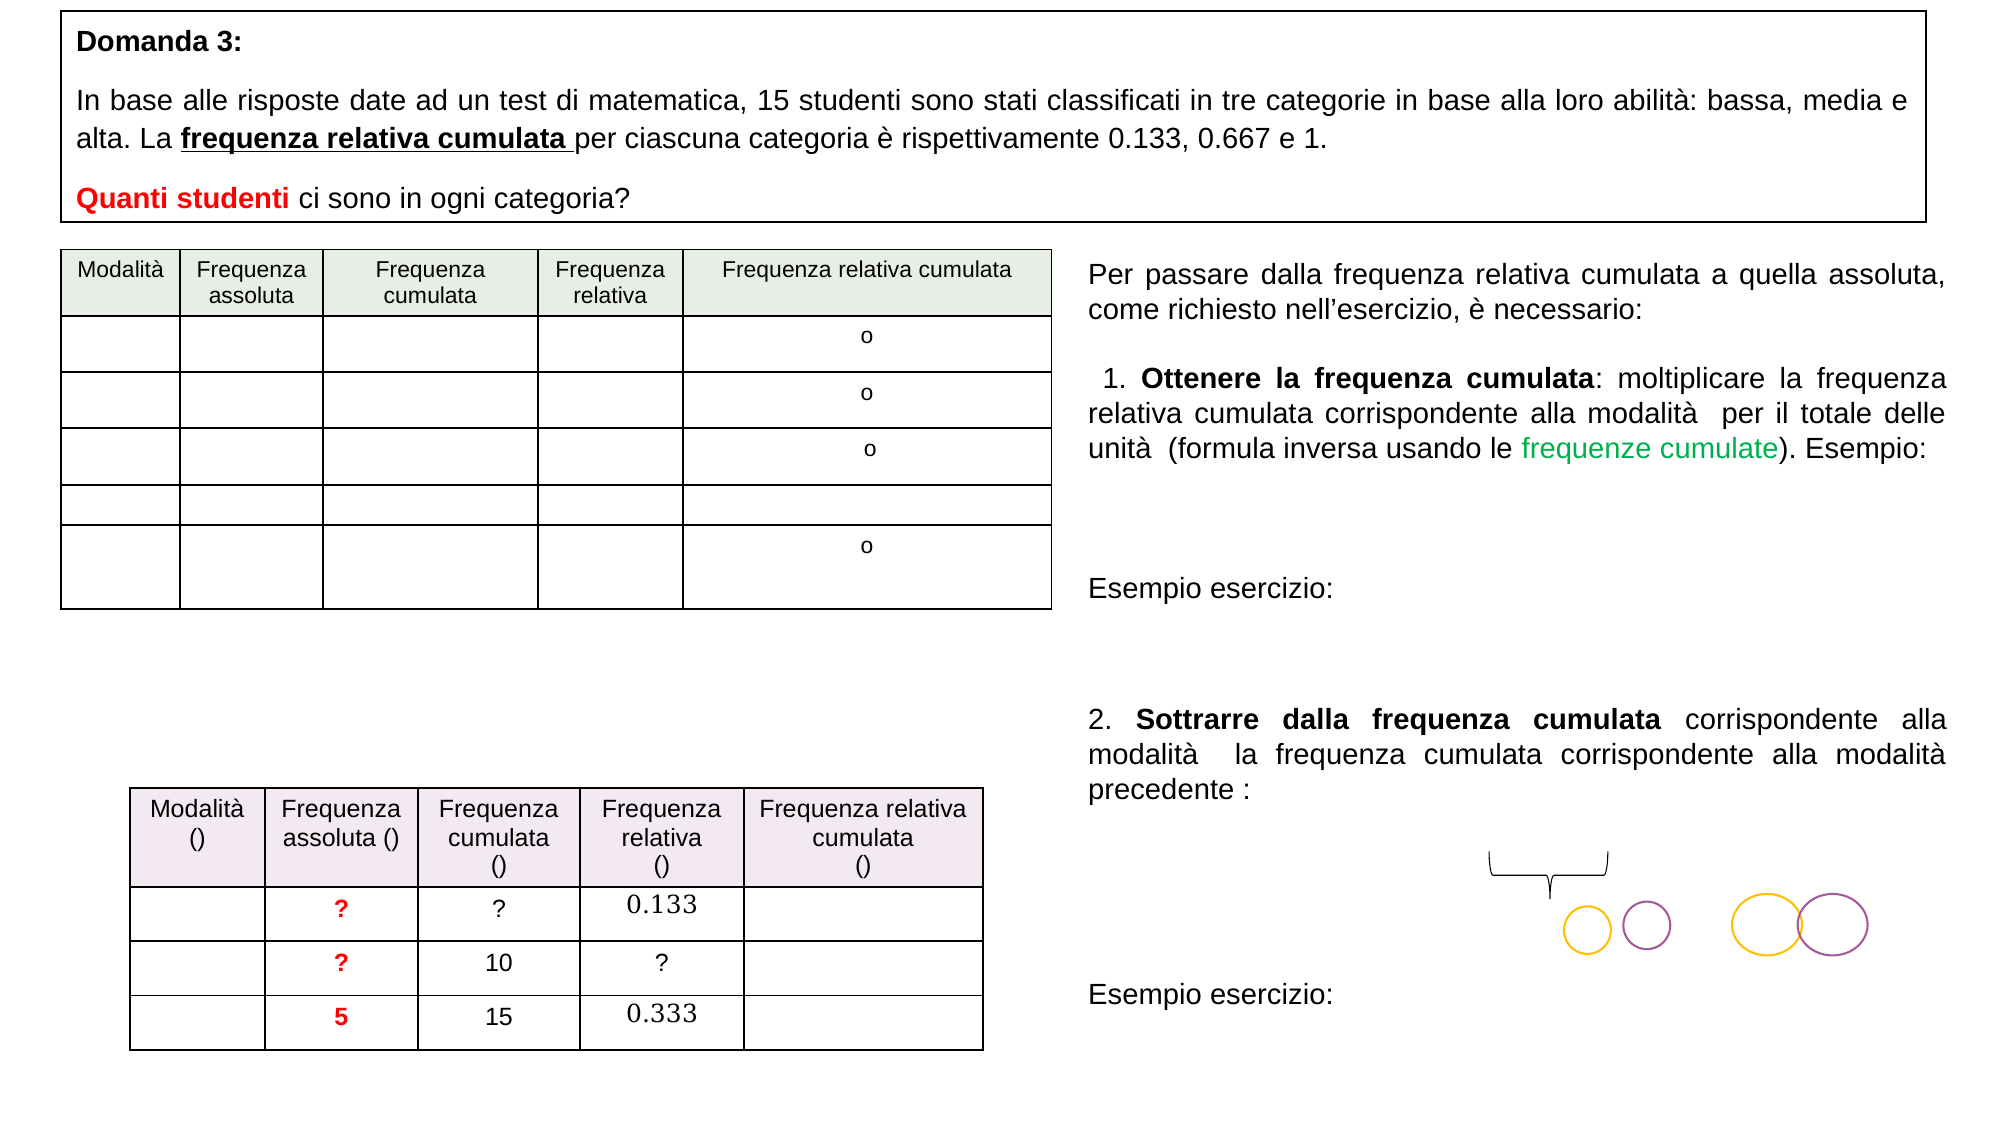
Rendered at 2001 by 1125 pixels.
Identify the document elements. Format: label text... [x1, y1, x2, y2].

text_box Domanda 3: In base alle risposte date ad un test di matematica, 15 studenti sono stati classificati in tre categorie in base alla loro abilità: bassa, media e alta. La frequenza relativa cumulata per ciascuna categoria è rispettivamente 0.133, 0.667 e 1. Quanti studenti ci sono in ogni categoria? [60, 10, 1927, 223]
text_box [1562, 905, 1612, 955]
text_box [1622, 900, 1672, 951]
text_box [1796, 892, 1869, 957]
text_box [1488, 851, 1609, 900]
text_box [1730, 892, 1800, 957]
